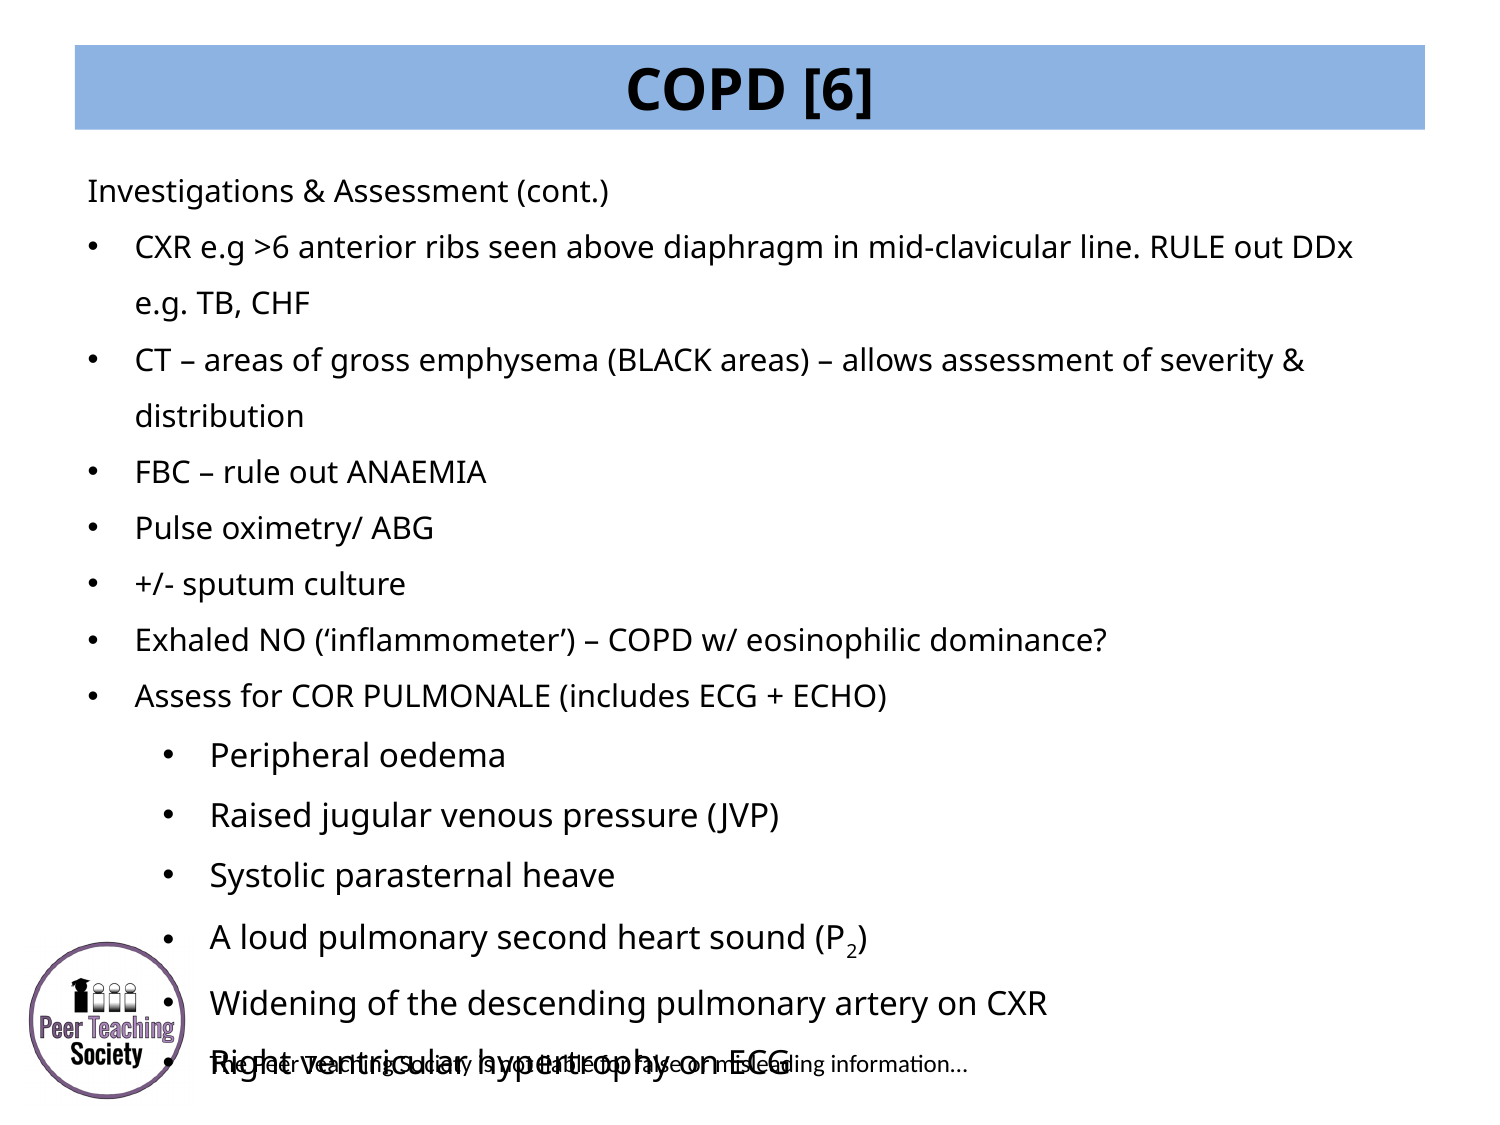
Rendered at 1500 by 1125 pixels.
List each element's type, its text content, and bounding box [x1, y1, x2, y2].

text_box Investigations & Assessment (cont.) CXR e.g >6 anterior ribs seen above diaphragm in mid-clavicular line. RULE out DDx e.g. TB, CHF CT – areas of gross emphysema (BLACK areas) – allows assessment of severity & distribution FBC – rule out ANAEMIA Pulse oximetry/ ABG +/- sputum culture Exhaled NO (‘inflammometer’) – COPD w/ eosinophilic dominance? Assess for COR PULMONALE (includes ECG + ECHO) Peripheral oedema Raised jugular venous pressure (JVP) Systolic parasternal heave A loud pulmonary second heart sound (P2) Widening of the descending pulmonary artery on CXR Right ventricular hypertrophy on ECG [72, 145, 1425, 1125]
text_box COPD [6] [74, 45, 1425, 129]
text_box [72, 129, 1466, 245]
picture [24, 935, 195, 1105]
